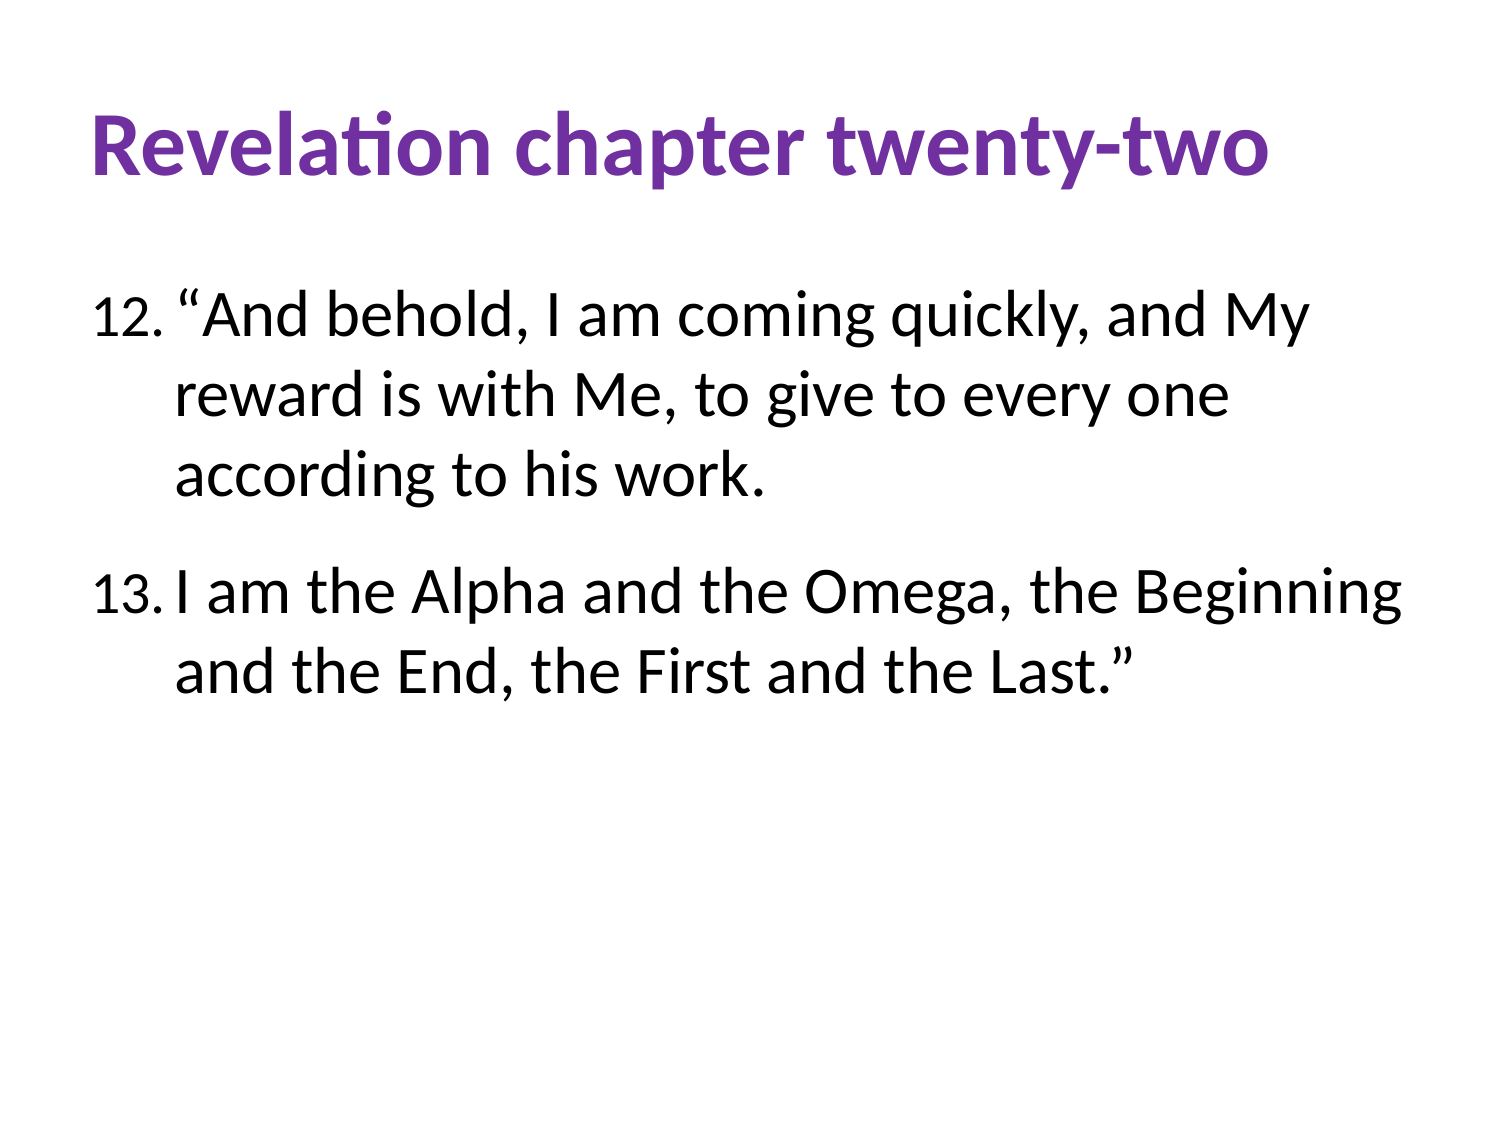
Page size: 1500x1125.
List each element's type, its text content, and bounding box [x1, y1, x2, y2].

list “And behold, I am coming quickly, and My reward is with Me, to give to every one according to his work. I am the Alpha and the Omega, the Beginning and the End, the First and the Last.” [75, 262, 1425, 1063]
title Revelation chapter twenty-two [75, 45, 1425, 233]
